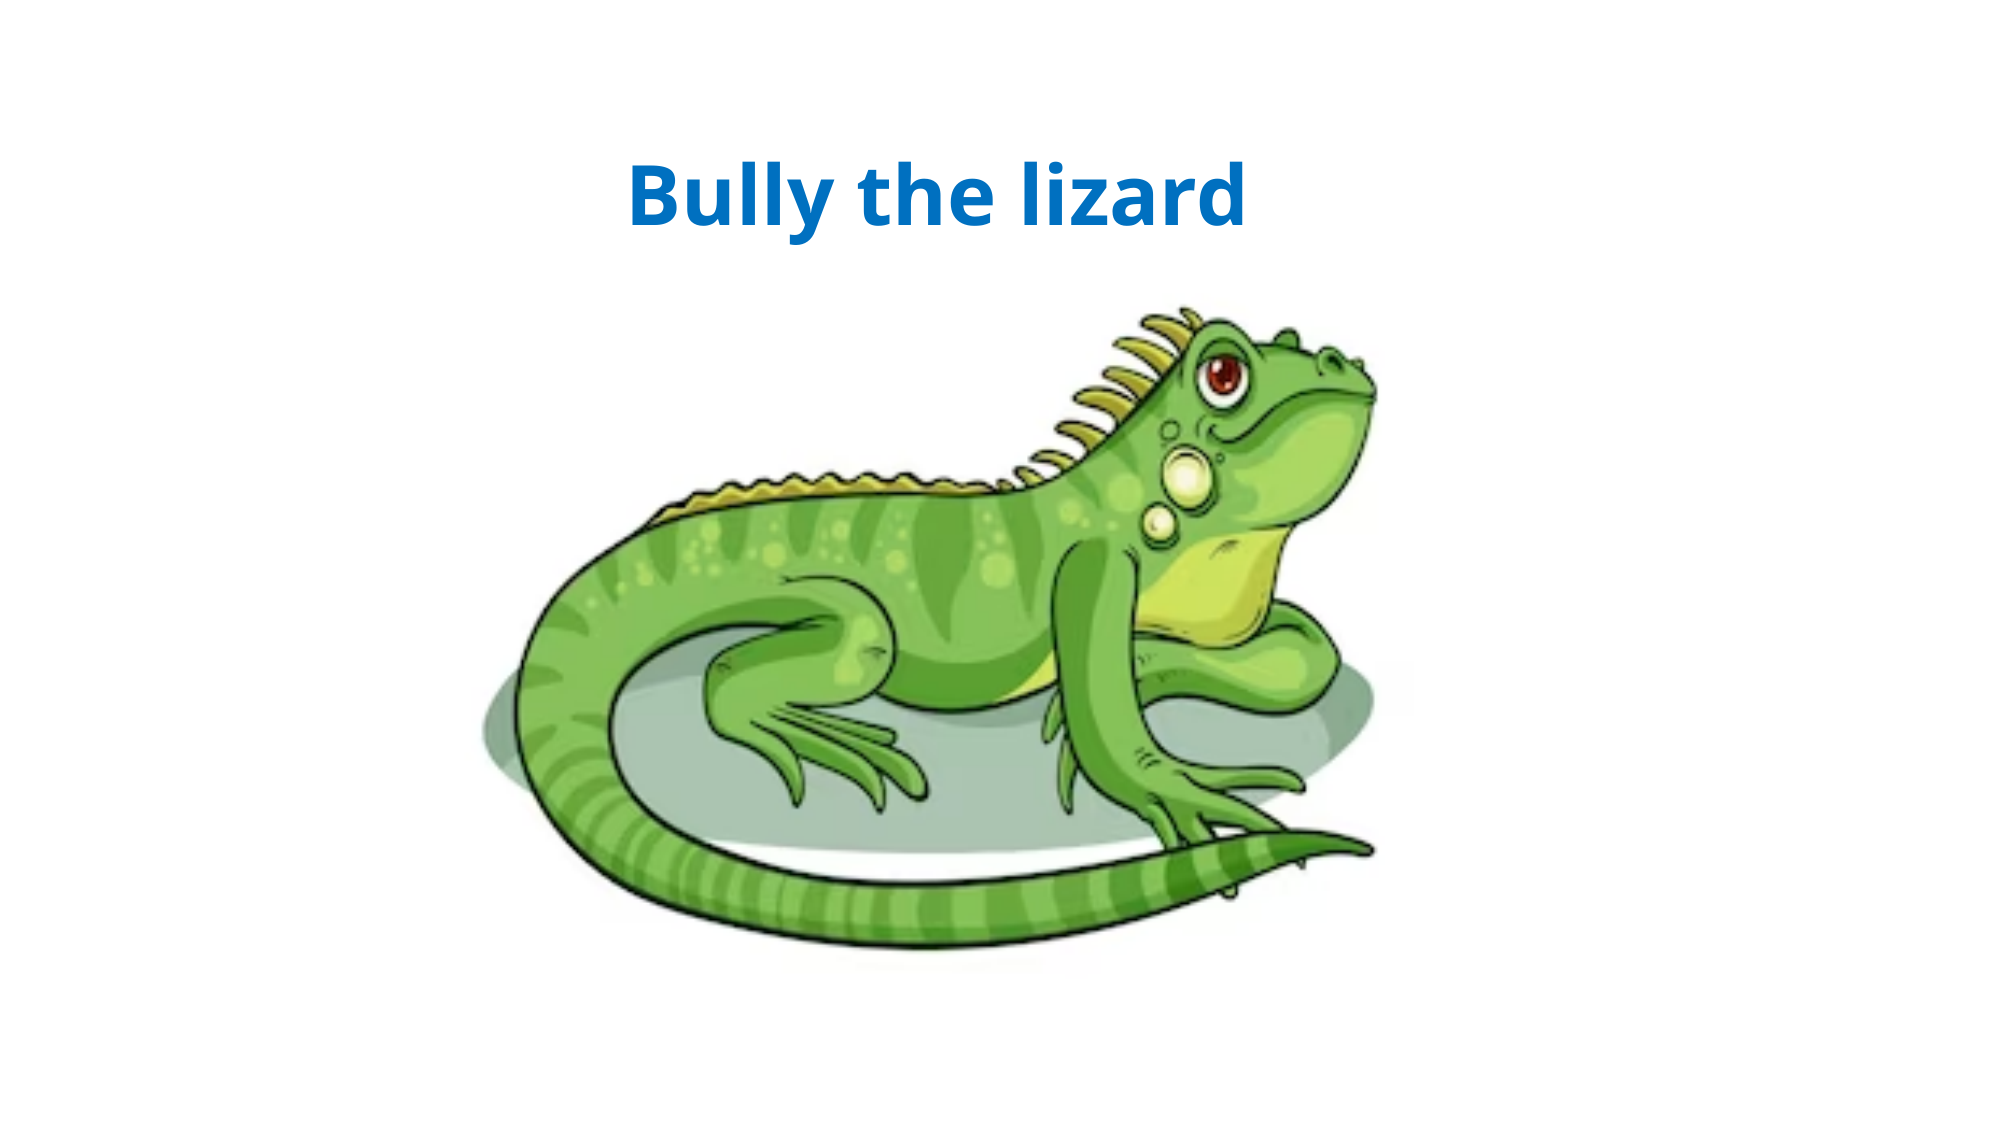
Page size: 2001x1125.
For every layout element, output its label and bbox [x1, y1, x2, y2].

text_box [461, 134, 1414, 979]
